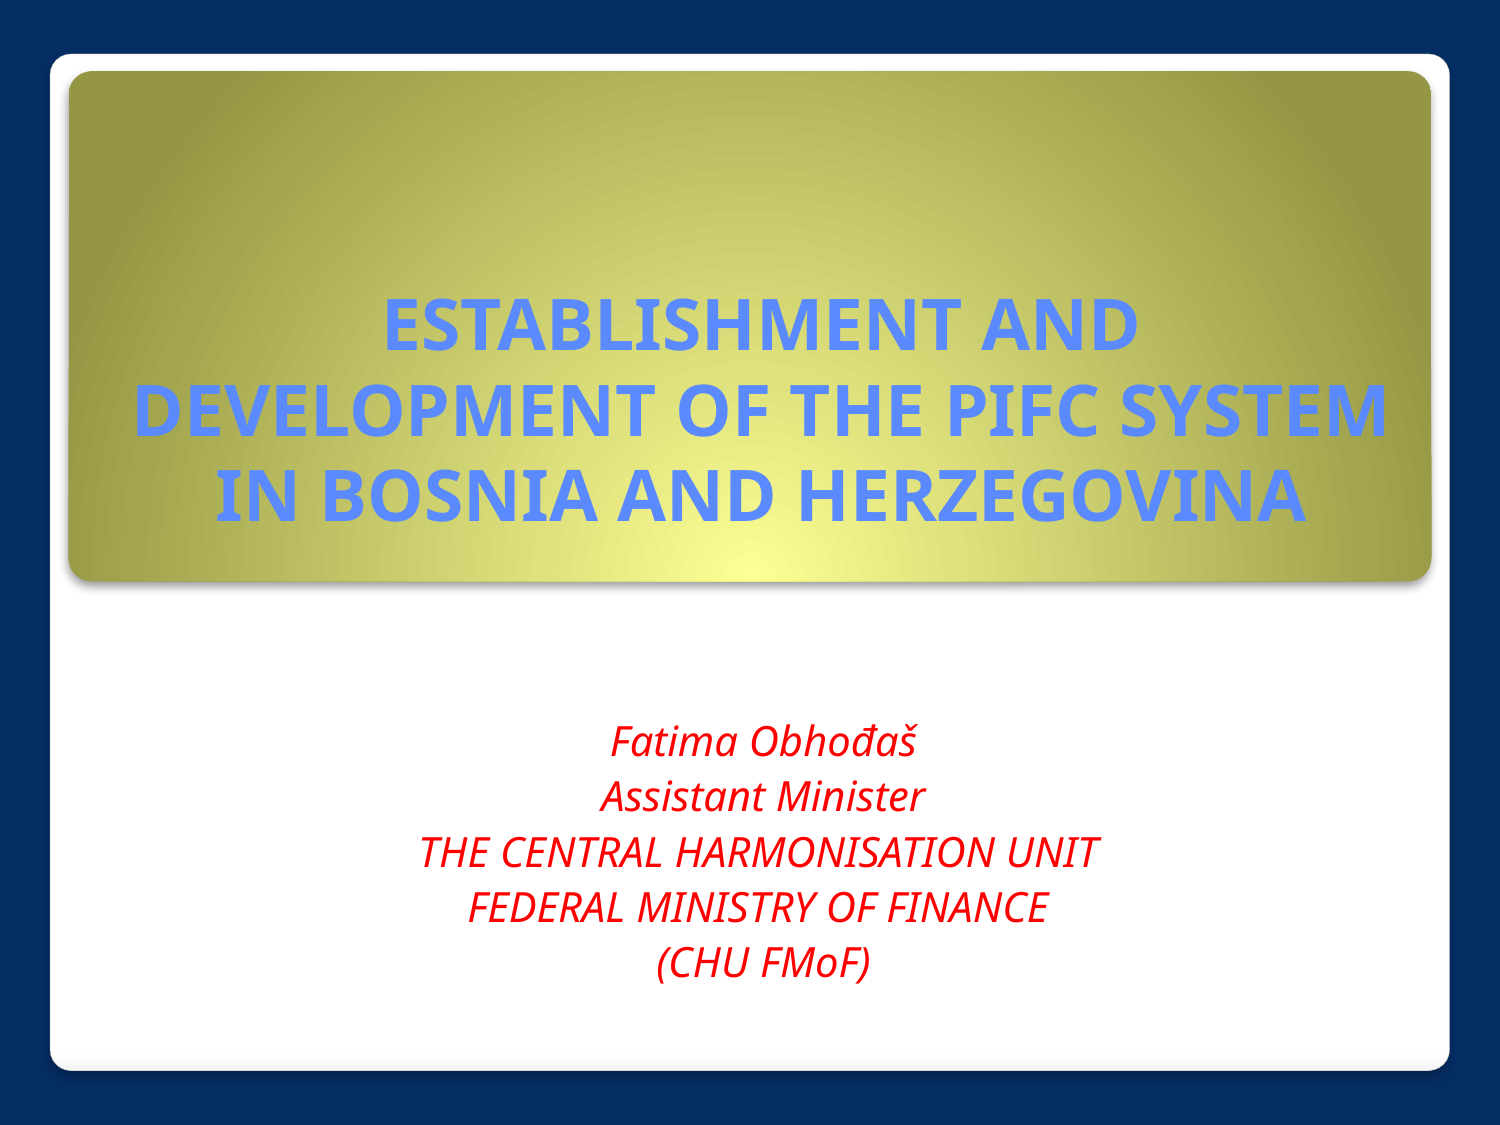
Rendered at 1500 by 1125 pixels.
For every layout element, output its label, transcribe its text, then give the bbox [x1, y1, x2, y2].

subtitle Fatima Obhođaš Assistant Minister THE CENTRAL HARMONISATION UNIT FEDERAL MINISTRY OF FINANCE (CHU FMoF) [118, 604, 1394, 1000]
title ESTABLISHMENT AND DEVELOPMENT OF THE PIFC SYSTEM IN BOSNIA AND HERZEGOVINA [123, 243, 1399, 544]
